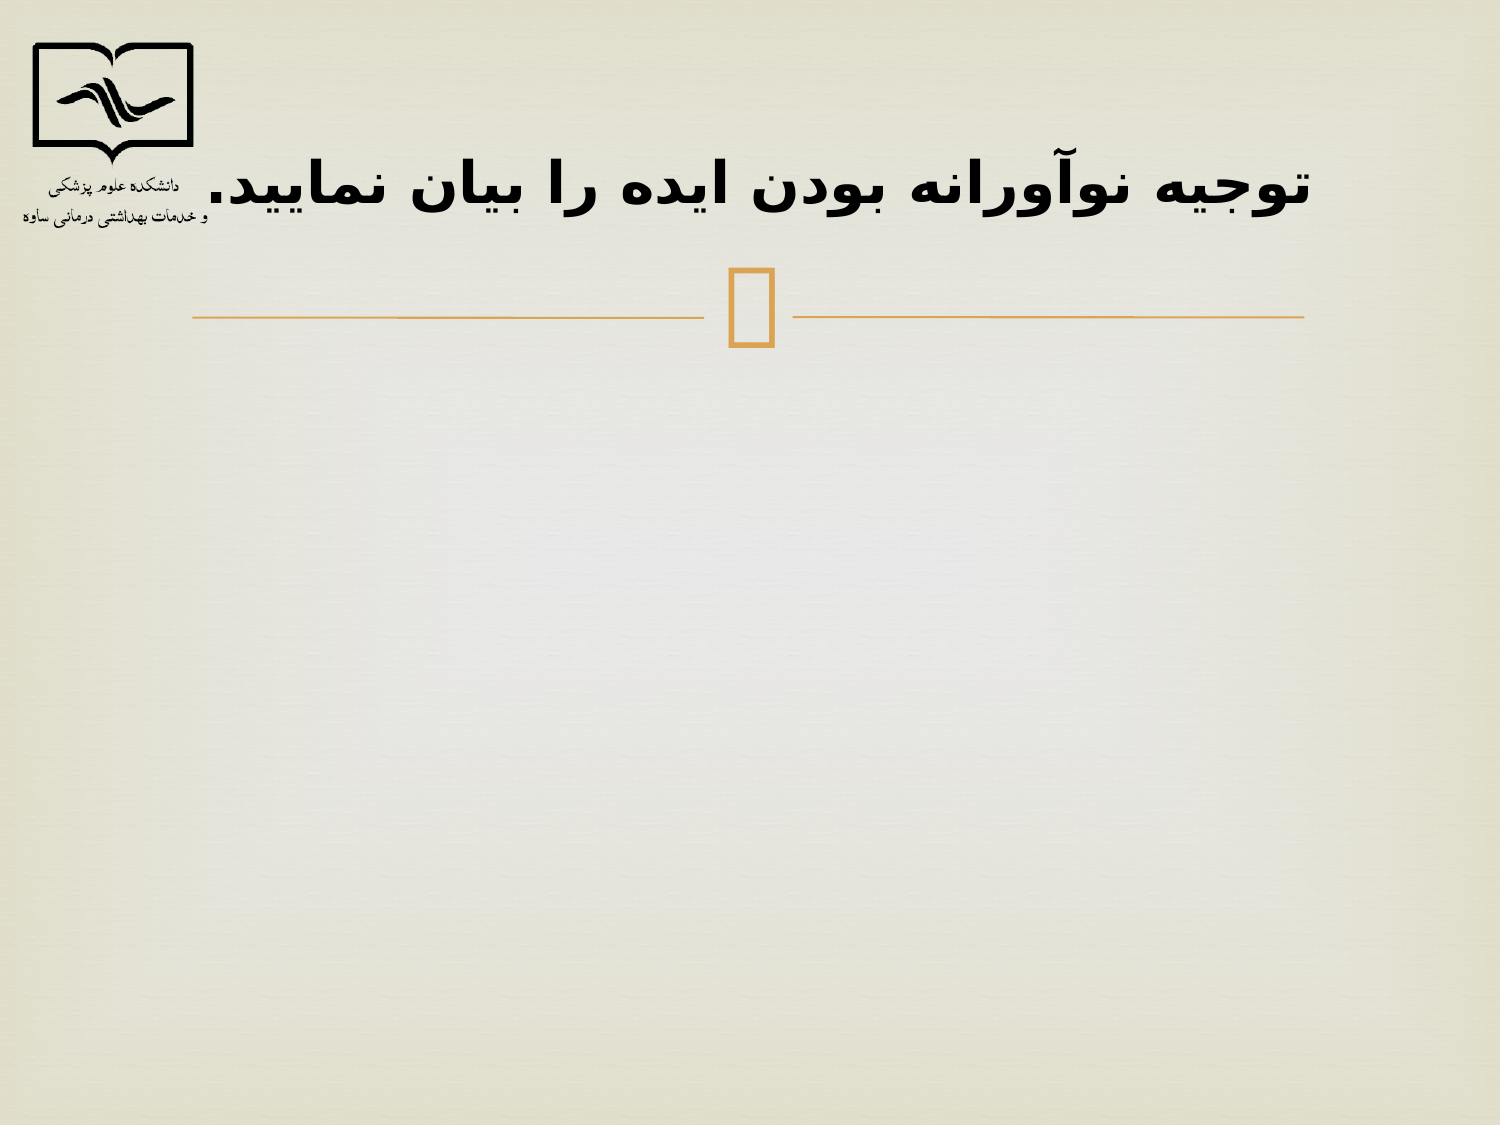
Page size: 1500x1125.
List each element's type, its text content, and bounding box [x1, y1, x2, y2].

title توجیه نوآورانه بودن ايده را بیان نمایید. [112, 93, 1386, 267]
picture [17, 9, 209, 231]
